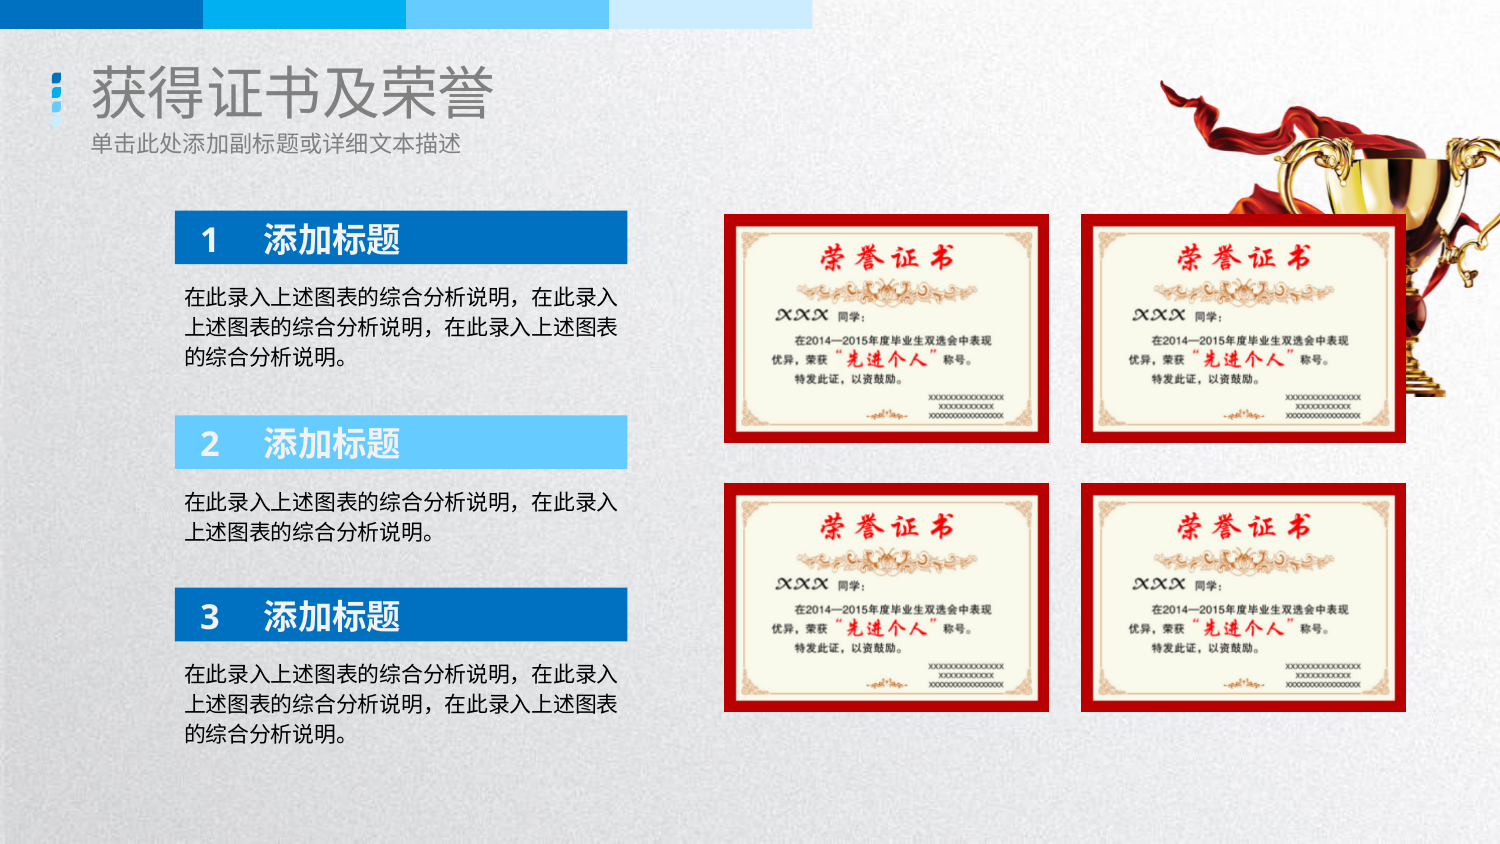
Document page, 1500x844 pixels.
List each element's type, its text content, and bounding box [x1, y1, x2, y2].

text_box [174, 587, 628, 645]
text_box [174, 414, 628, 472]
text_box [174, 210, 628, 268]
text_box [0, 0, 813, 127]
text_box 获得证书及荣誉 [813, 61, 1425, 121]
text_box 在此录入上述图表的综合分析说明，在此录入上述图表的综合分析说明。 [169, 477, 647, 552]
text_box 单击此处添加副标题或详细文本描述 [74, 121, 1160, 172]
picture [0, 0, 1500, 844]
text_box 在此录入上述图表的综合分析说明，在此录入上述图表的综合分析说明，在此录入上述图表的综合分析说明。 [169, 272, 647, 378]
text_box 在此录入上述图表的综合分析说明，在此录入上述图表的综合分析说明，在此录入上述图表的综合分析说明。 [169, 649, 647, 755]
